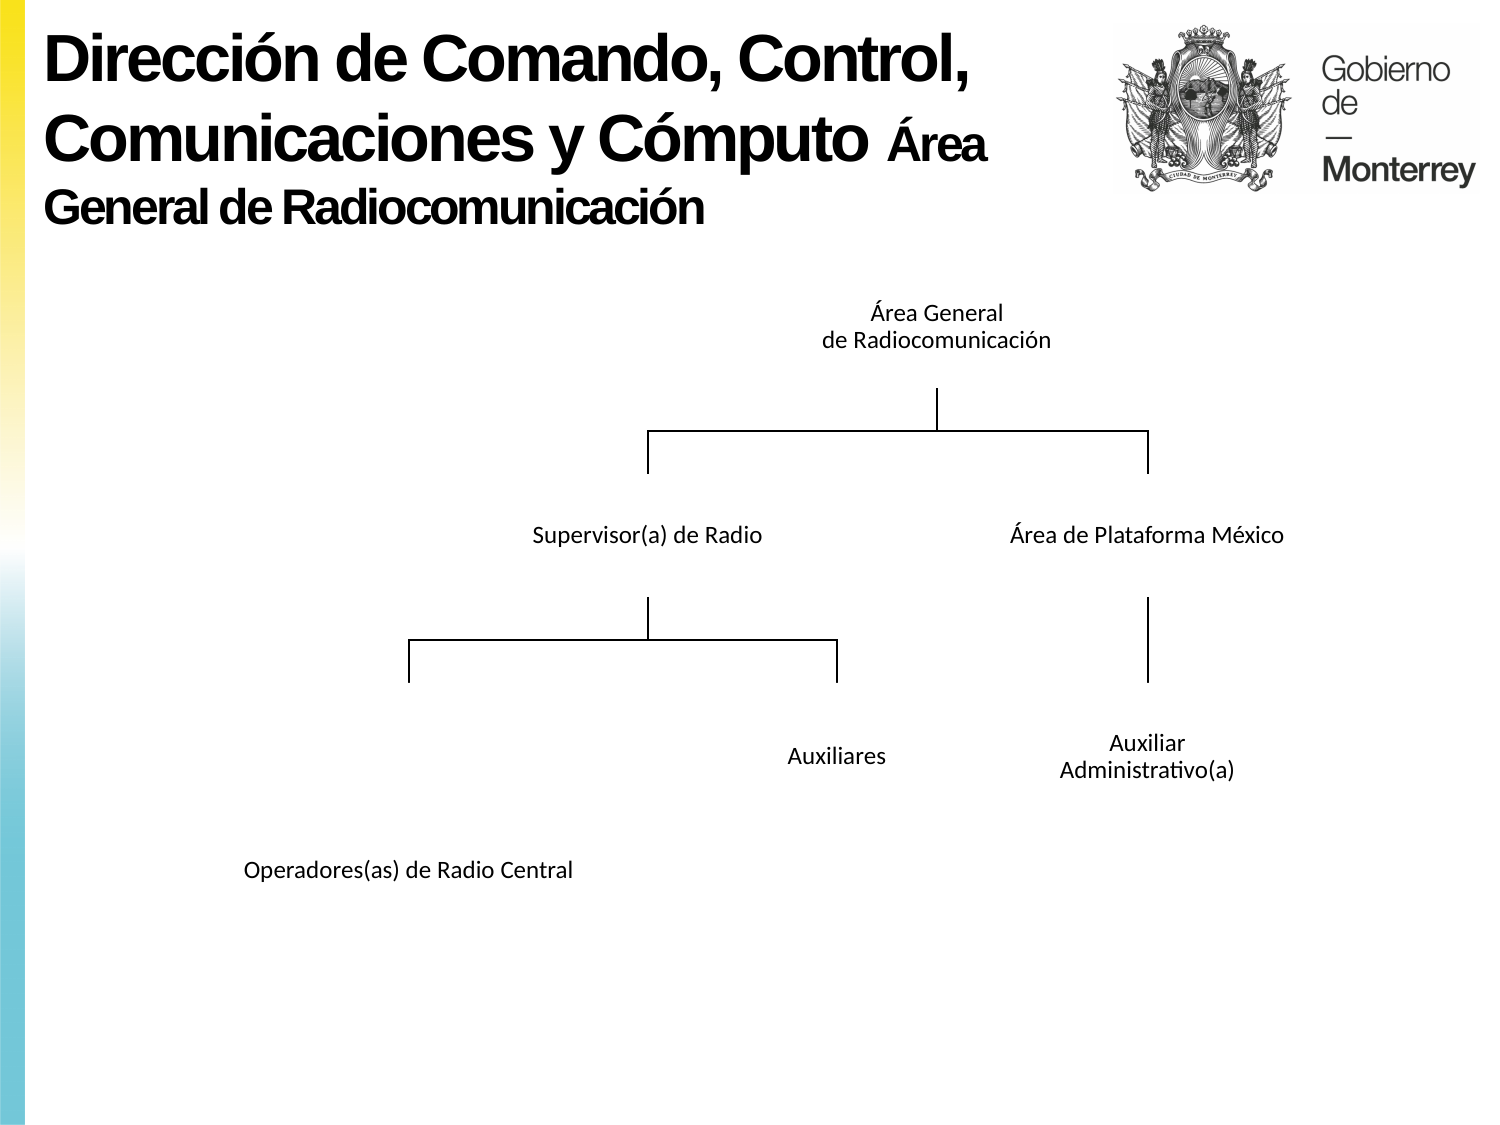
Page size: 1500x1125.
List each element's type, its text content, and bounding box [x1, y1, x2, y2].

picture [0, 0, 25, 1125]
text_box Dirección de Comando, Control, Comunicaciones y Cómputo Área General de Radiocomunicación [28, 7, 1149, 242]
picture [1149, 23, 1480, 194]
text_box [125, 265, 1378, 1059]
